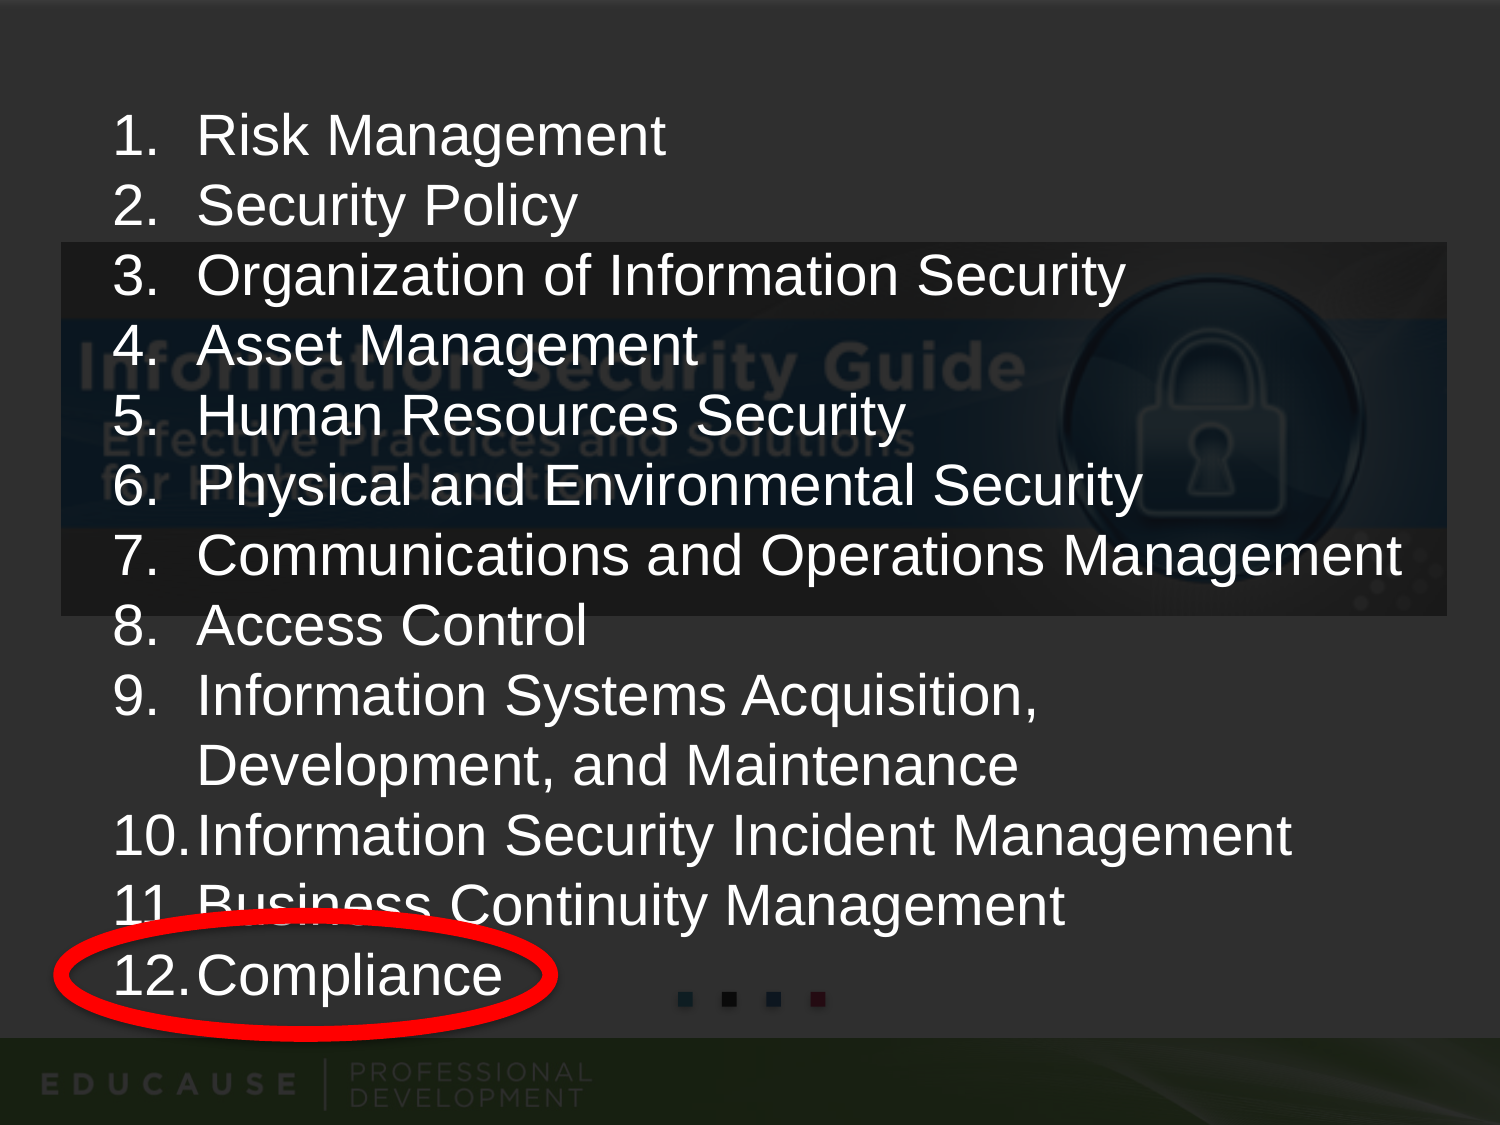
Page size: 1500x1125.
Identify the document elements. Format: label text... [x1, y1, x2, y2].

text_box [0, 0, 1500, 1125]
picture [60, 242, 1447, 617]
text_box Risk Management Security Policy Organization of Information Security Asset Management Human Resources Security Physical and Environmental Security Communications and Operations Management Access Control Information Systems Acquisition, Development, and Maintenance Information Security Incident Management Business Continuity Management Compliance [97, 624, 1430, 1015]
text_box [60, 914, 552, 1035]
text_box Risk Management Security Policy Organization of Information Security Asset Management Human Resources Security Physical and Environmental Security Communications and Operations Management Access Control Information Systems Acquisition, Development, and Maintenance Information Security Incident Management Business Continuity Management Compliance [97, 89, 1430, 240]
